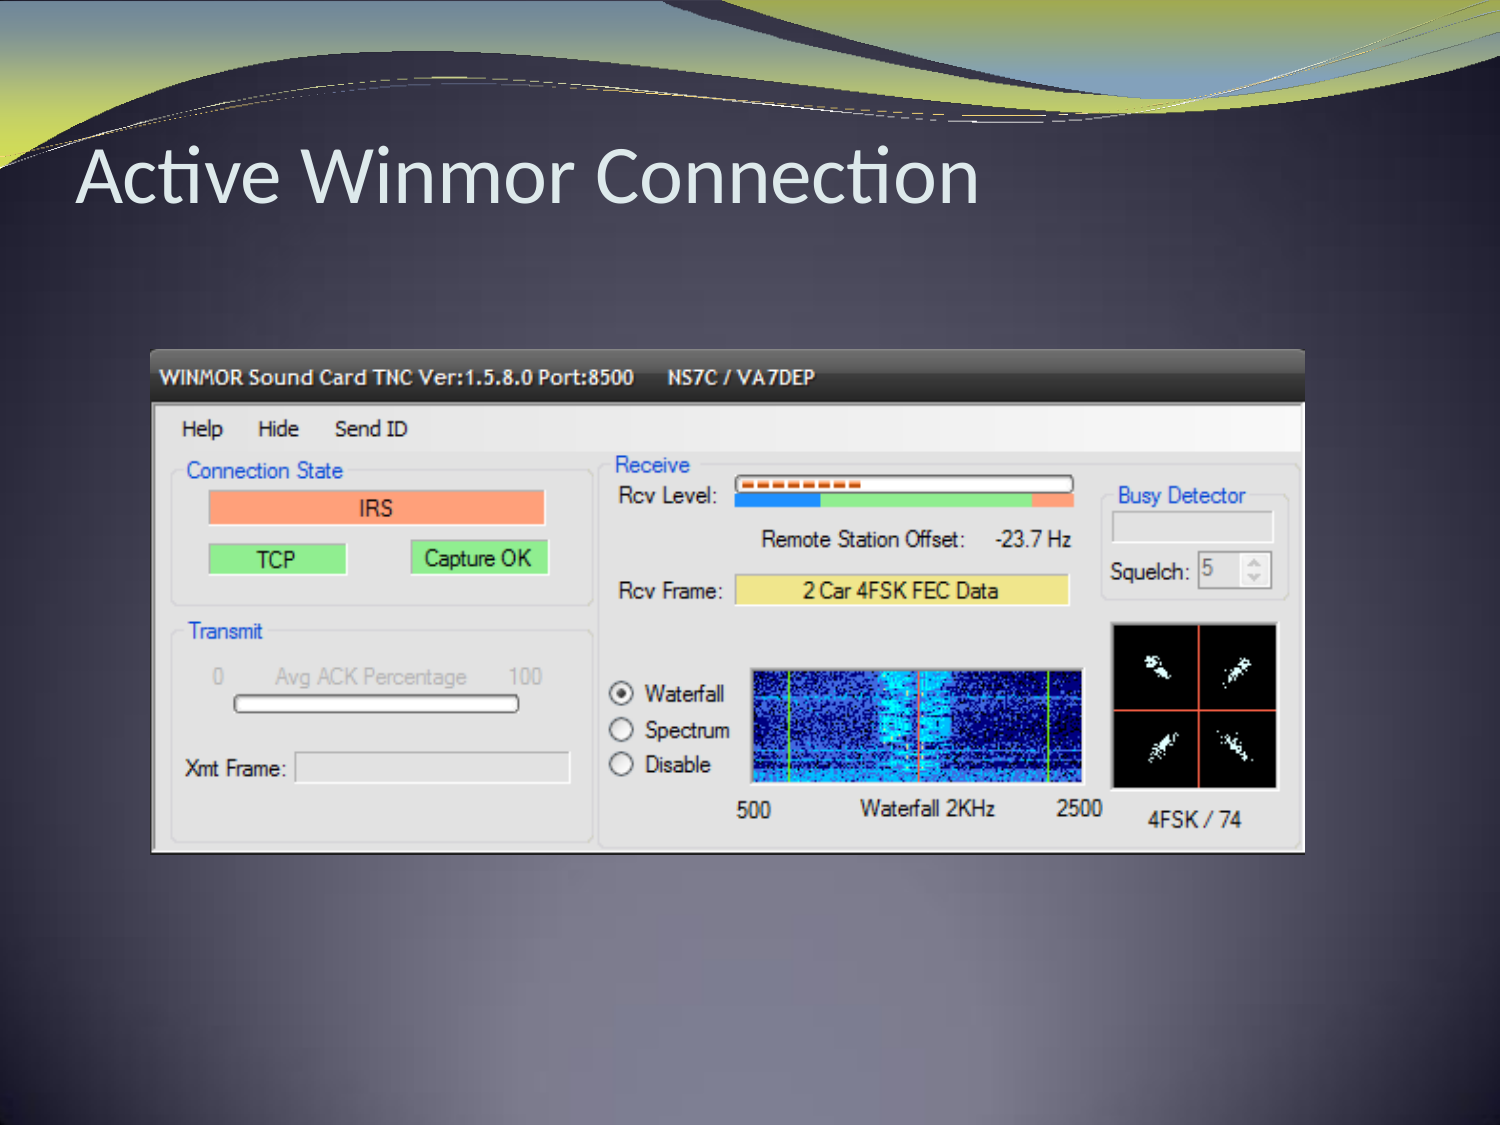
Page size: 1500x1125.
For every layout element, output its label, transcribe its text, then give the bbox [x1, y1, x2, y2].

title Active Winmor Connection [72, 106, 1428, 308]
picture [0, 0, 1500, 1125]
